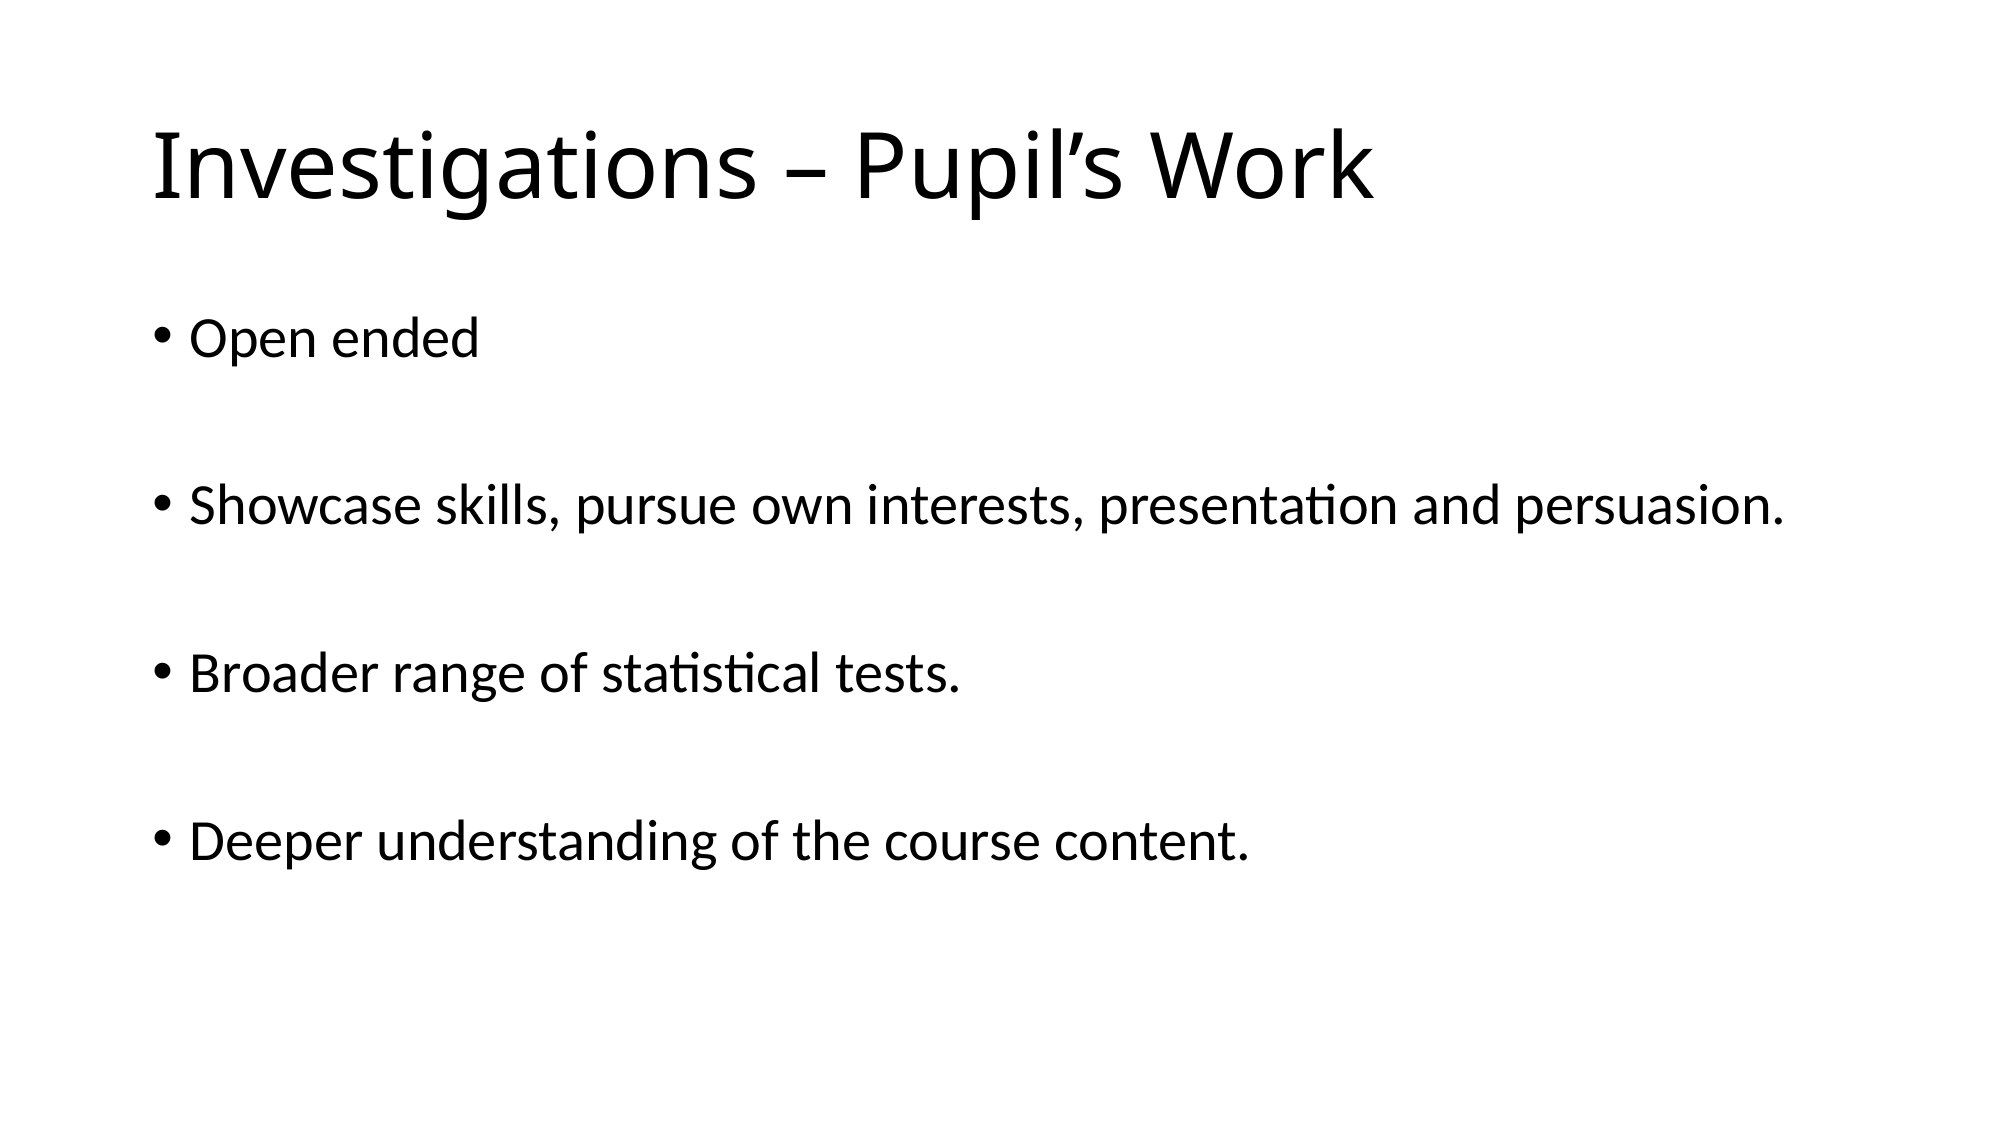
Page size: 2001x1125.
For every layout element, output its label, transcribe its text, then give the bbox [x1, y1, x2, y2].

title Investigations – Pupil’s Work [137, 59, 1863, 278]
list Open ended Showcase skills, pursue own interests, presentation and persuasion. Broader range of statistical tests. Deeper understanding of the course content. [137, 299, 1863, 1014]
